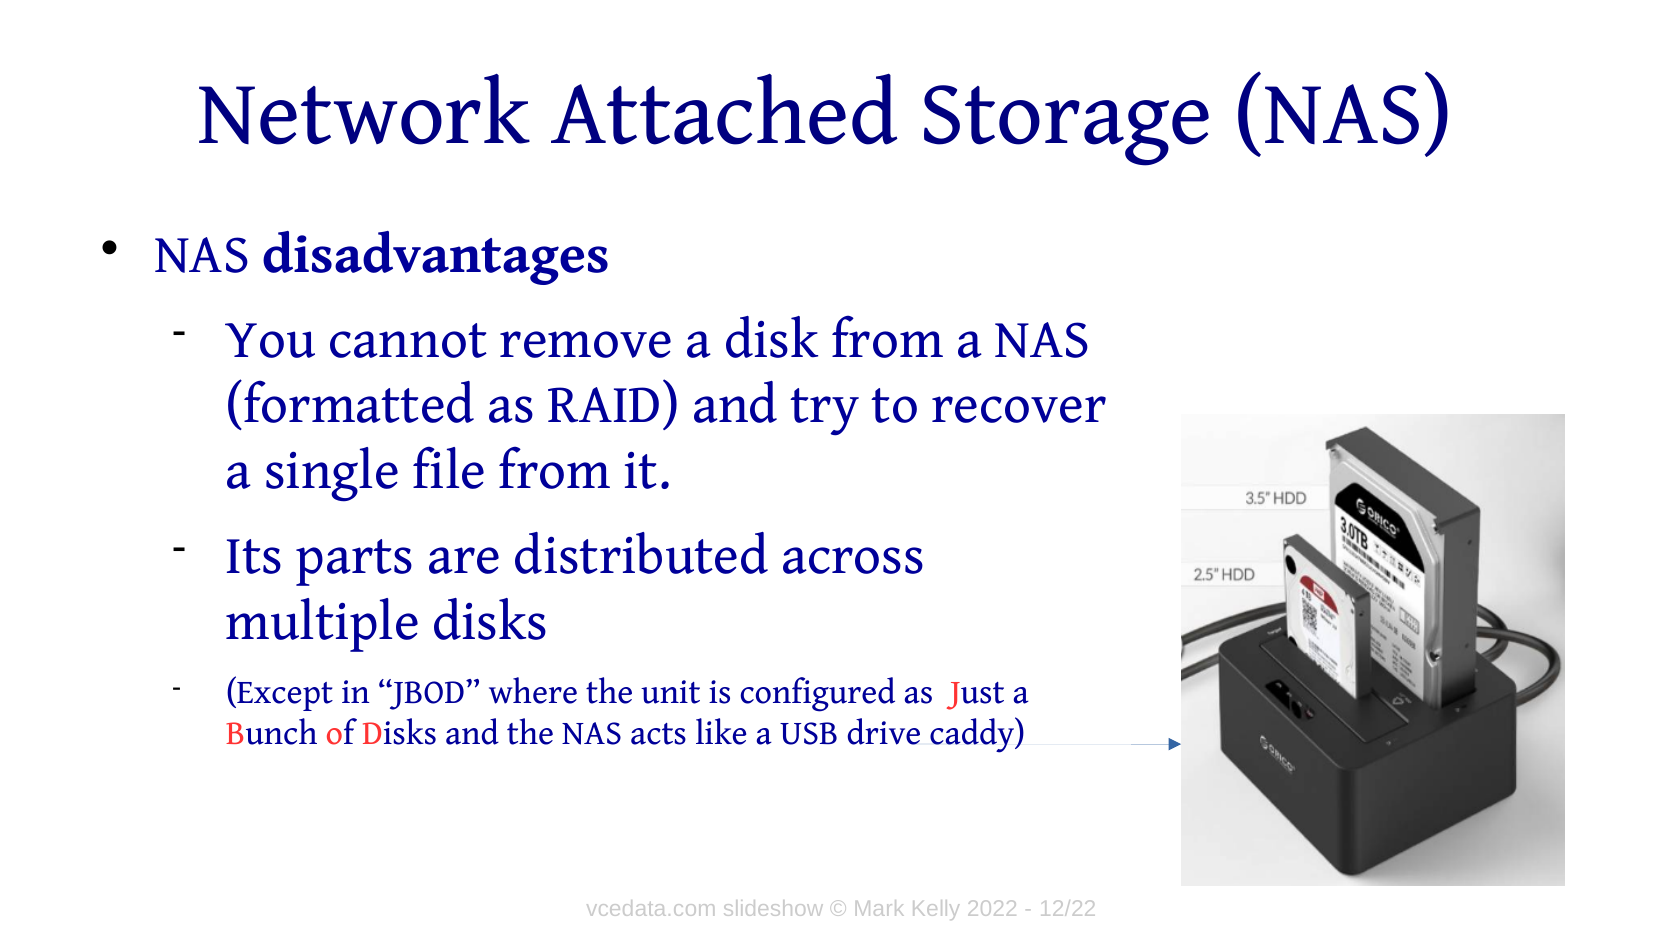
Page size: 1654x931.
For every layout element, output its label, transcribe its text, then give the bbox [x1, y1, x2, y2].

text_box [915, 737, 1180, 751]
title Network Attached Storage (NAS) [82, 29, 1571, 185]
text_box vcedata.com slideshow © Mark Kelly 2022 - <number>/22 [354, 885, 1329, 930]
picture [1180, 414, 1566, 886]
list NAS disadvantages You cannot remove a disk from a NAS (formatted as RAID) and try to recover a single file from it. Its parts are distributed across multiple disks (Except in “JBOD” where the unit is configured as Just a Bunch of Disks and the NAS acts like a USB drive caddy) [82, 217, 1122, 757]
